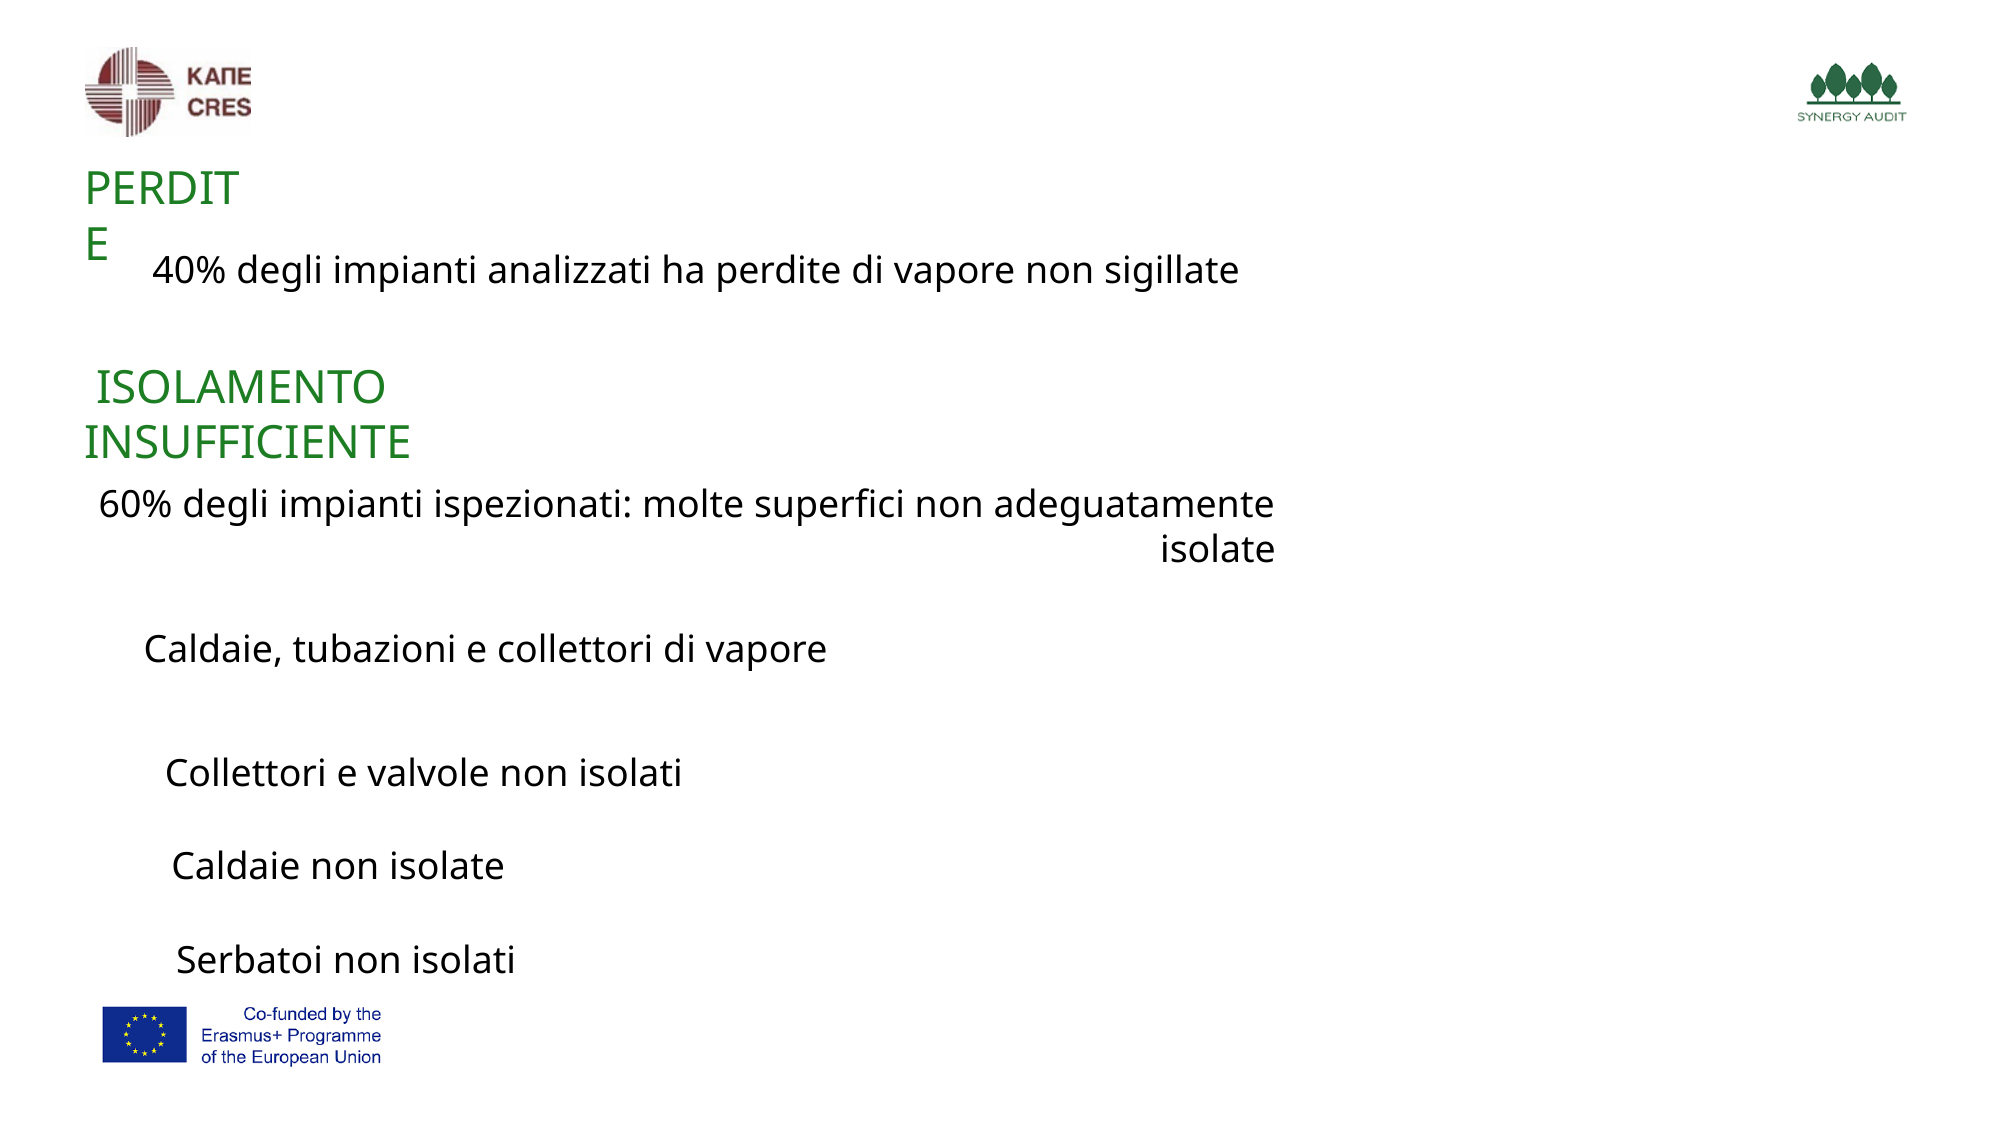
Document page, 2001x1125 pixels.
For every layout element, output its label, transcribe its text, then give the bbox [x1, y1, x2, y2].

text_box ISOLAMENTO INSUFFICIENTE [69, 350, 686, 476]
text_box Collettori e valvole non isolati [149, 741, 699, 802]
text_box 60% degli impianti ispezionati: molte superfici non adeguatamente isolate [23, 472, 1291, 577]
text_box Serbatoi non isolati [161, 928, 532, 989]
picture [85, 47, 251, 137]
text_box 40% degli impianti analizzati ha perdite di vapore non sigillate [29, 238, 1256, 299]
picture [85, 990, 395, 1079]
text_box PERDITE [69, 151, 267, 277]
text_box Caldaie, tubazioni e collettori di vapore [88, 617, 883, 723]
picture [1735, 0, 1972, 199]
text_box Caldaie non isolate [154, 834, 523, 895]
